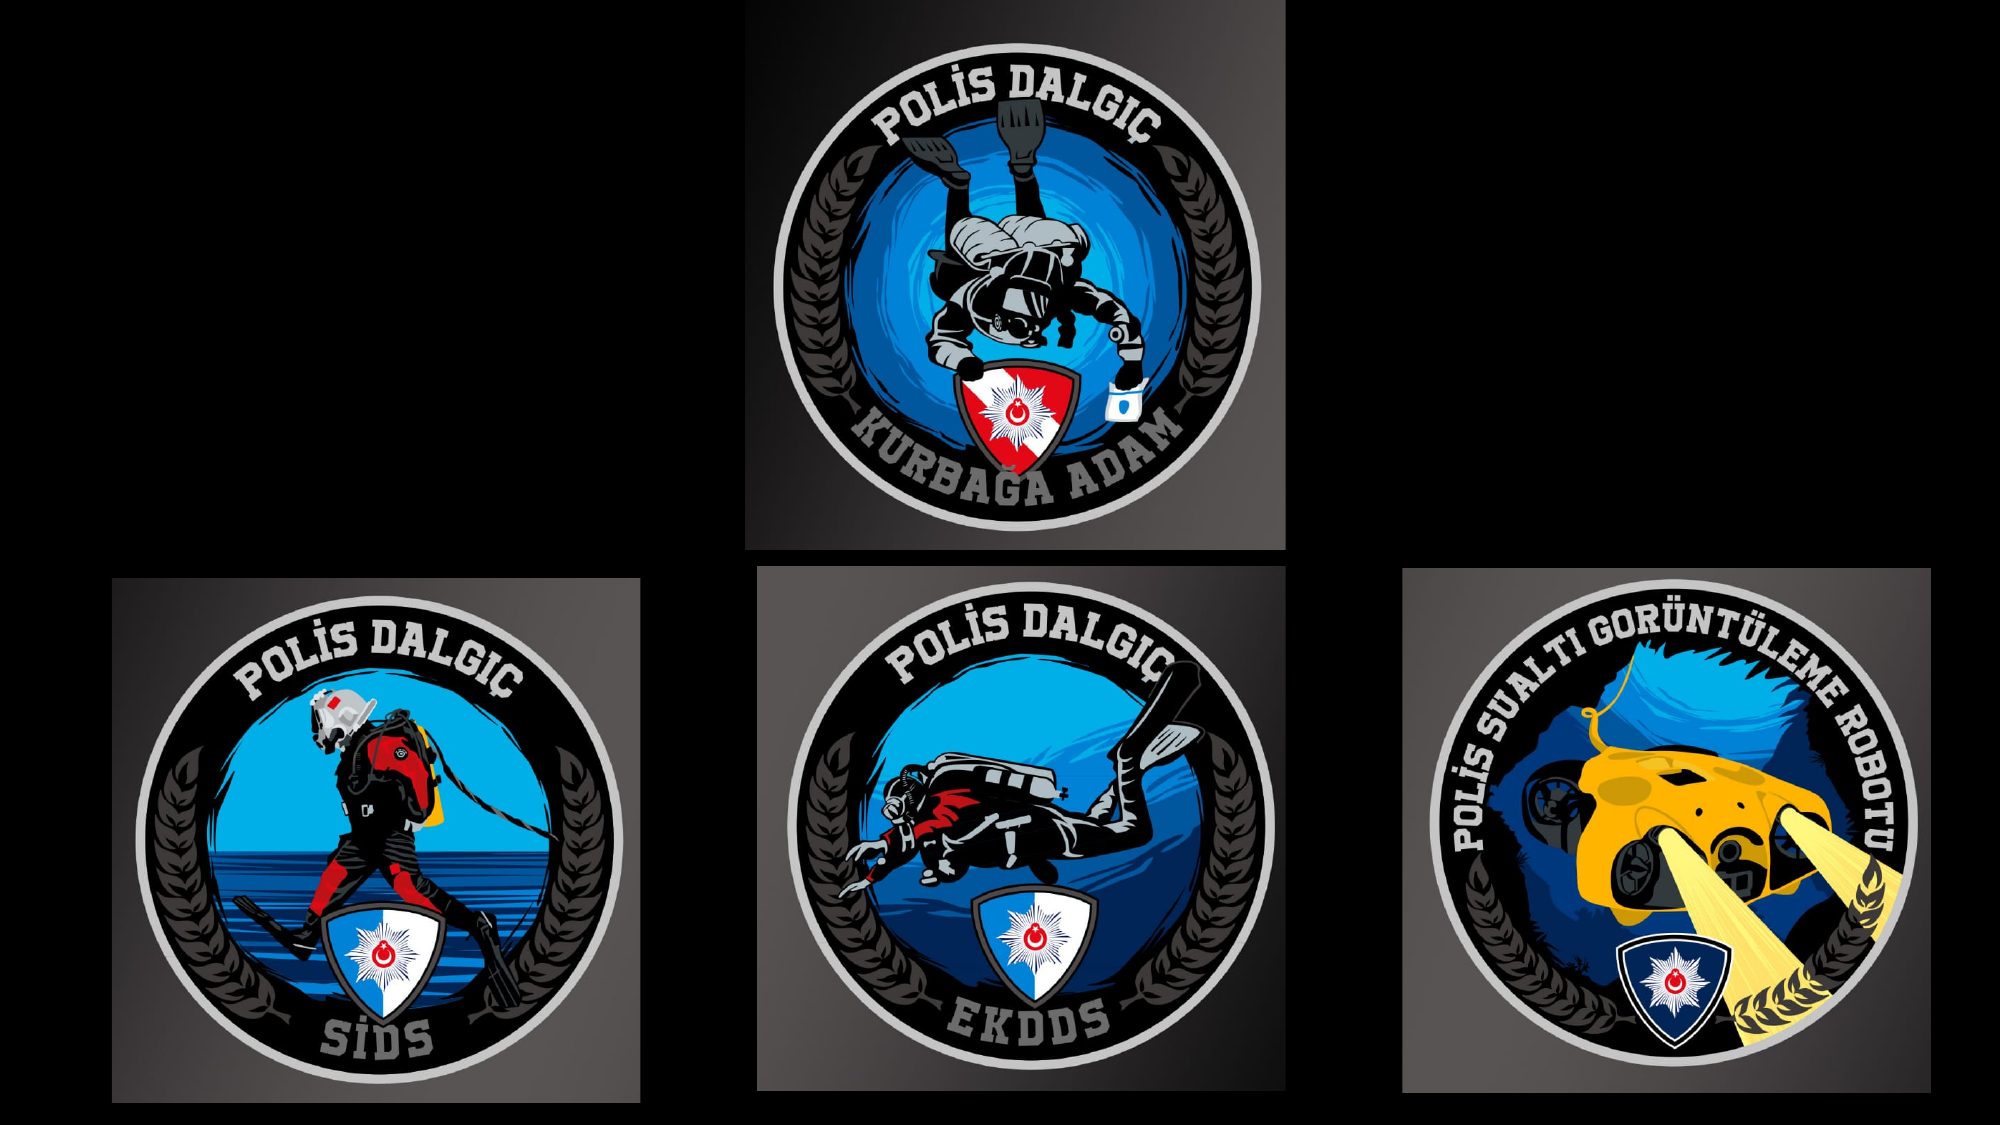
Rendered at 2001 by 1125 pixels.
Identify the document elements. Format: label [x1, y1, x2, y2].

picture [111, 578, 641, 1103]
picture [745, 0, 1286, 550]
picture [1402, 568, 1931, 1093]
picture [757, 566, 1286, 1091]
